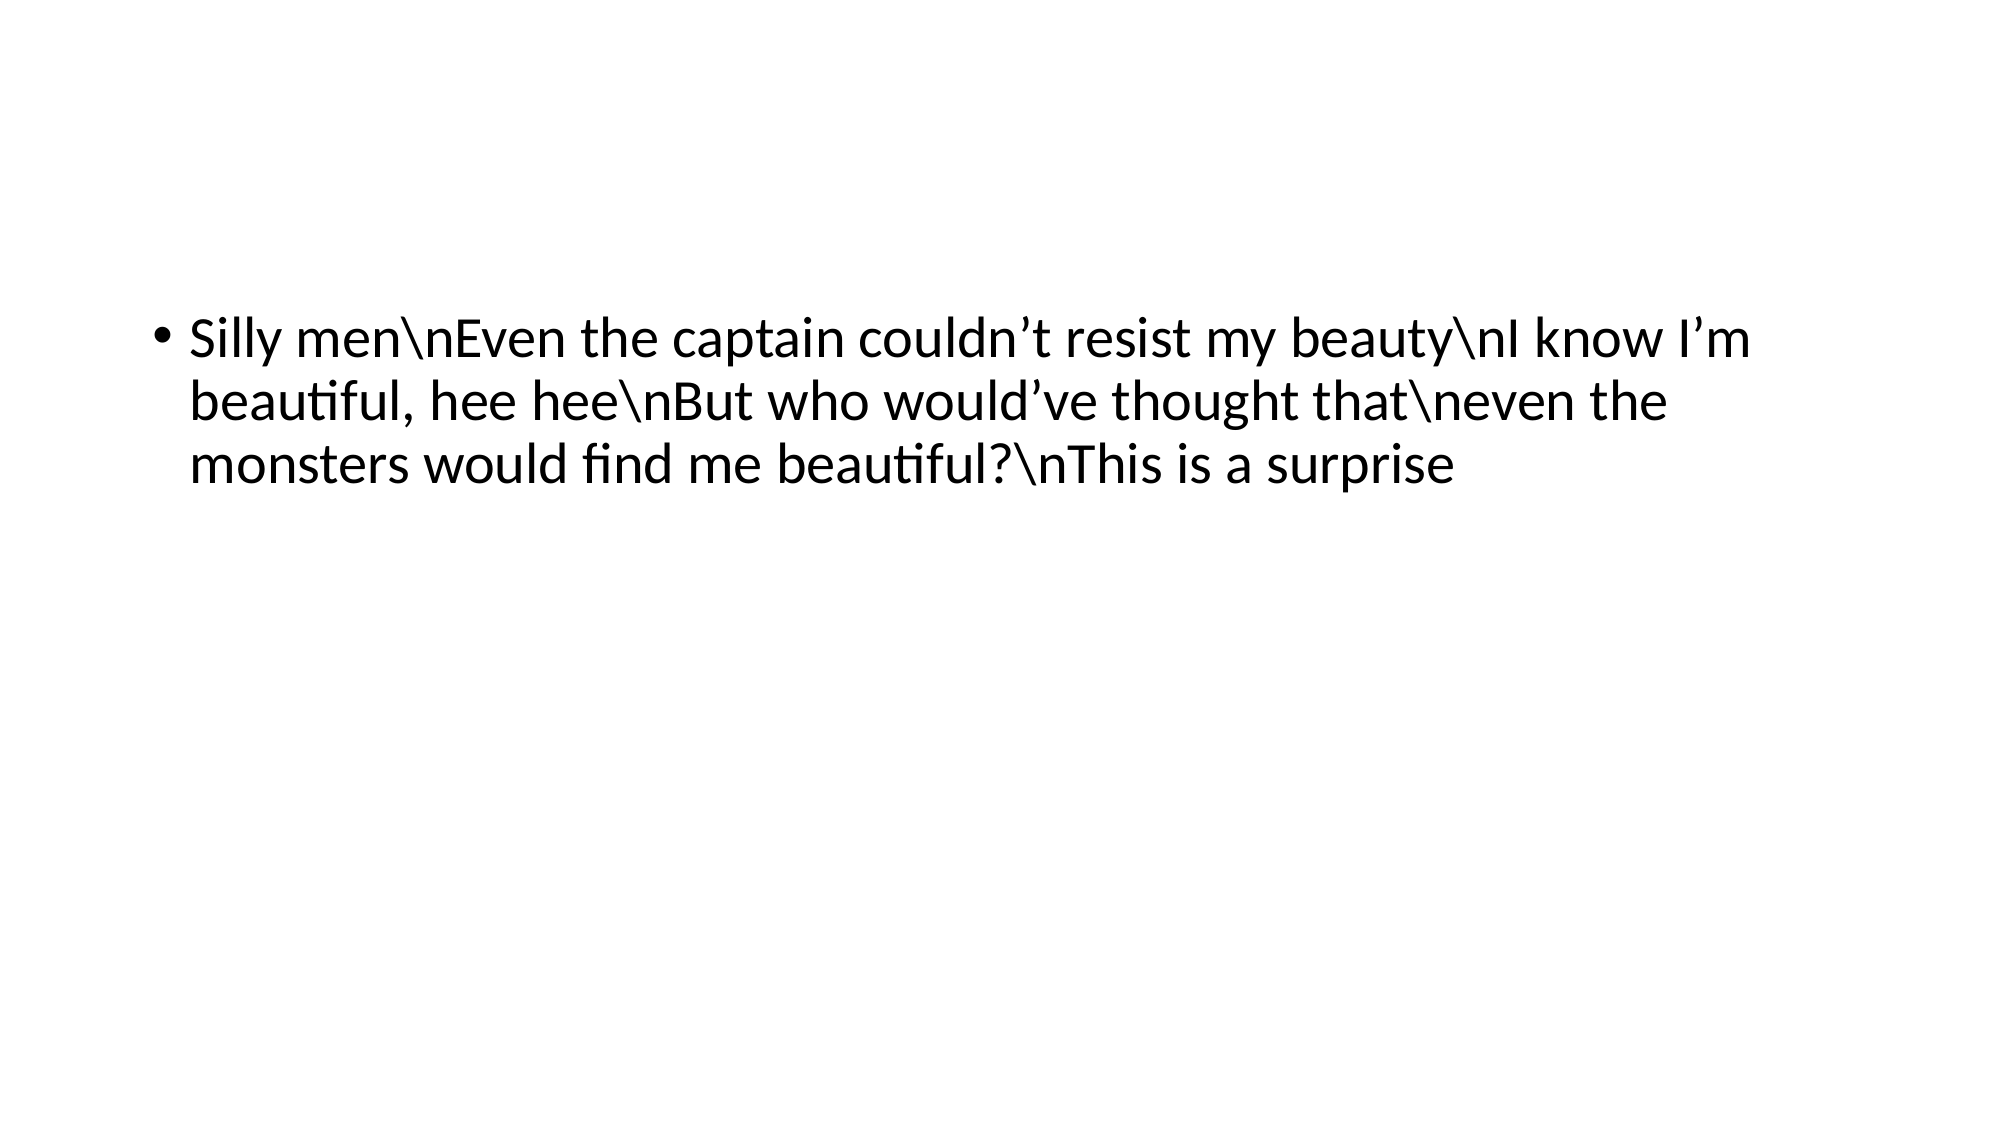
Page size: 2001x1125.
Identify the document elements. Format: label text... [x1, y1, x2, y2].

list Silly men\nEven the captain couldn’t resist my beauty\nI know I’m beautiful, hee hee\nBut who would’ve thought that\neven the monsters would find me beautiful?\nThis is a surprise [137, 299, 1863, 1014]
